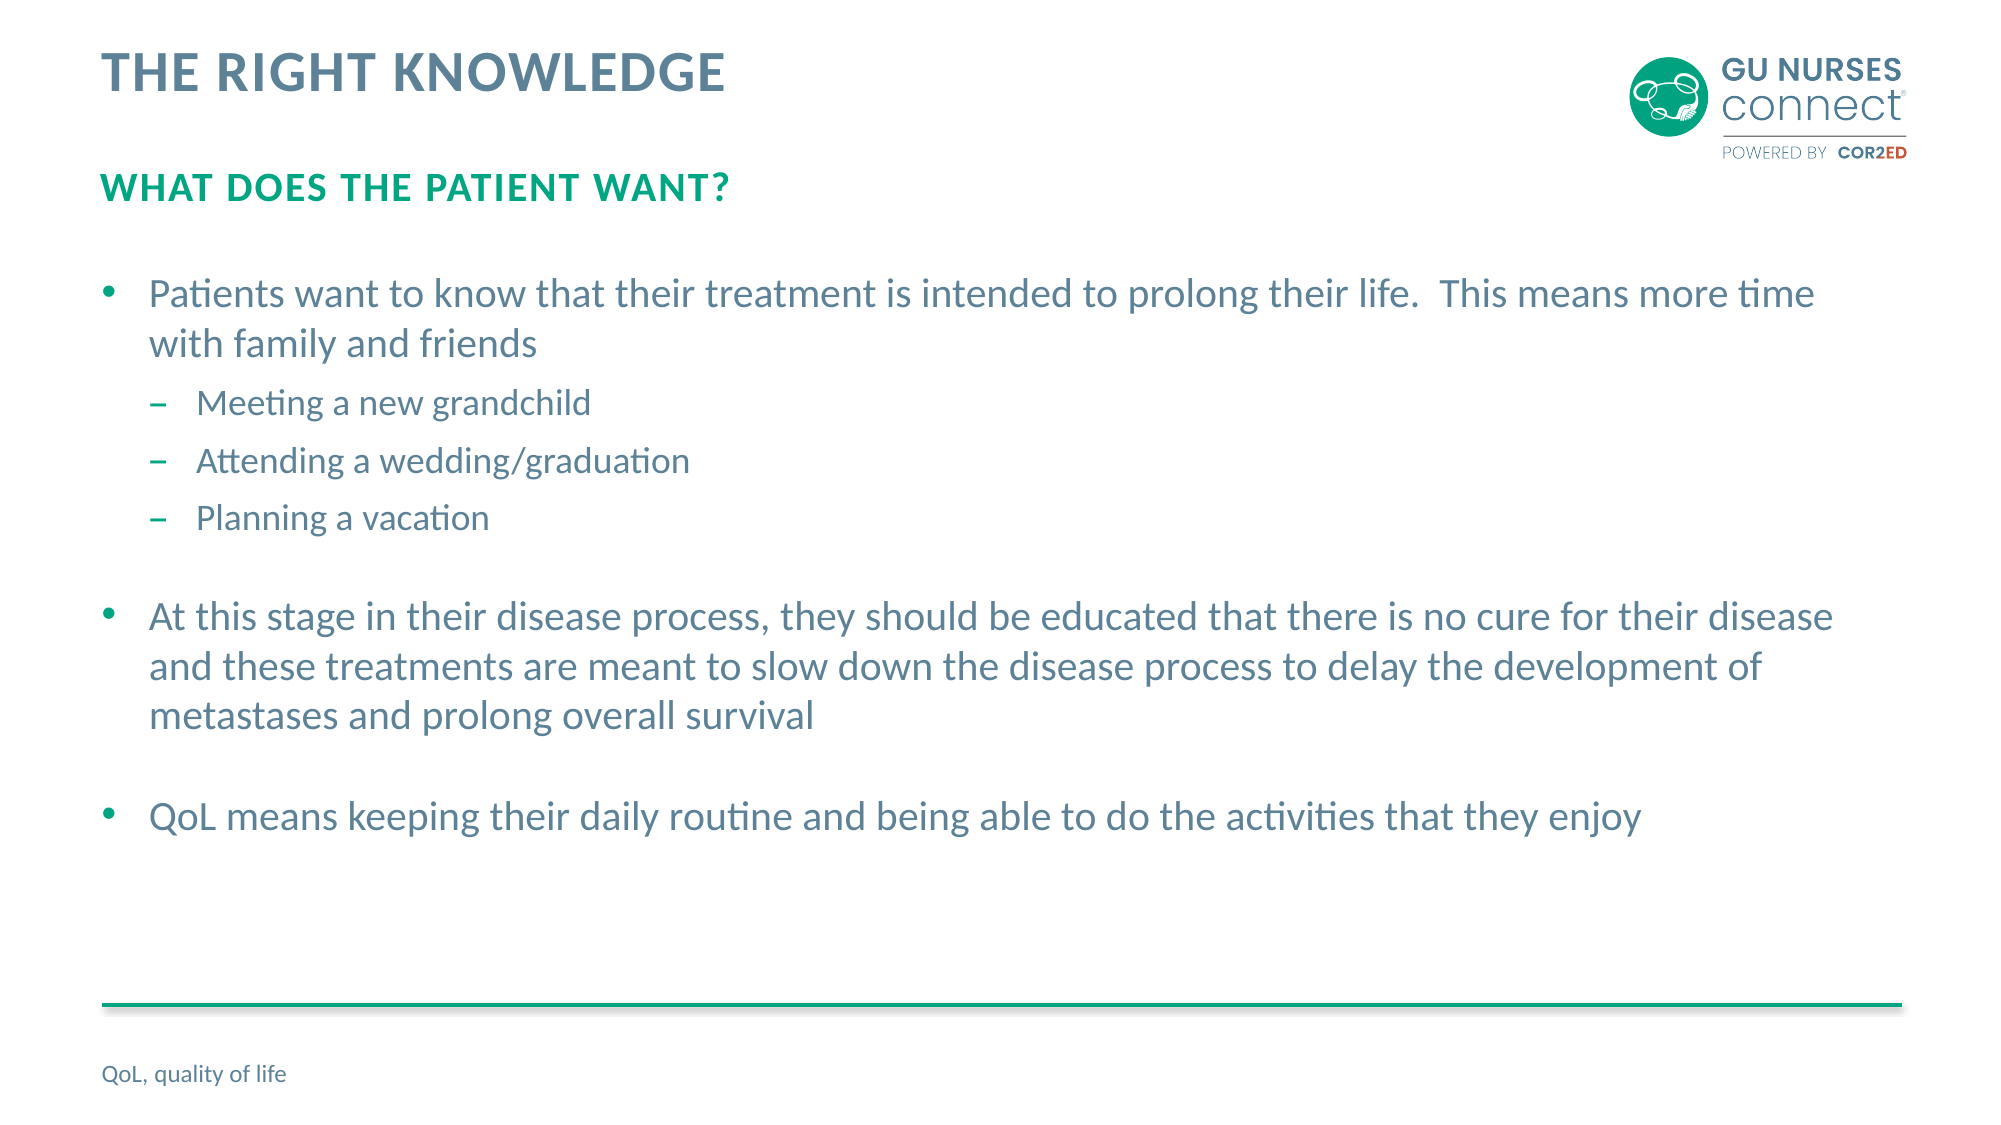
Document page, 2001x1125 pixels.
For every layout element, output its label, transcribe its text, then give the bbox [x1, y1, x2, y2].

list Patients want to know that their treatment is intended to prolong their life. This means more time with family and friends Meeting a new grandchild Attending a wedding/graduation Planning a vacation At this stage in their disease process, they should be educated that there is no cure for their disease and these treatments are meant to slow down the disease process to delay the development of metastases and prolong overall survival QoL means keeping their daily routine and being able to do the activities that they enjoy [101, 265, 1901, 892]
title The right knowledge [101, 40, 1536, 173]
picture [1624, 50, 1918, 165]
list What does the patient want? [99, 159, 1900, 275]
list QoL, quality of life [101, 1042, 1434, 1103]
